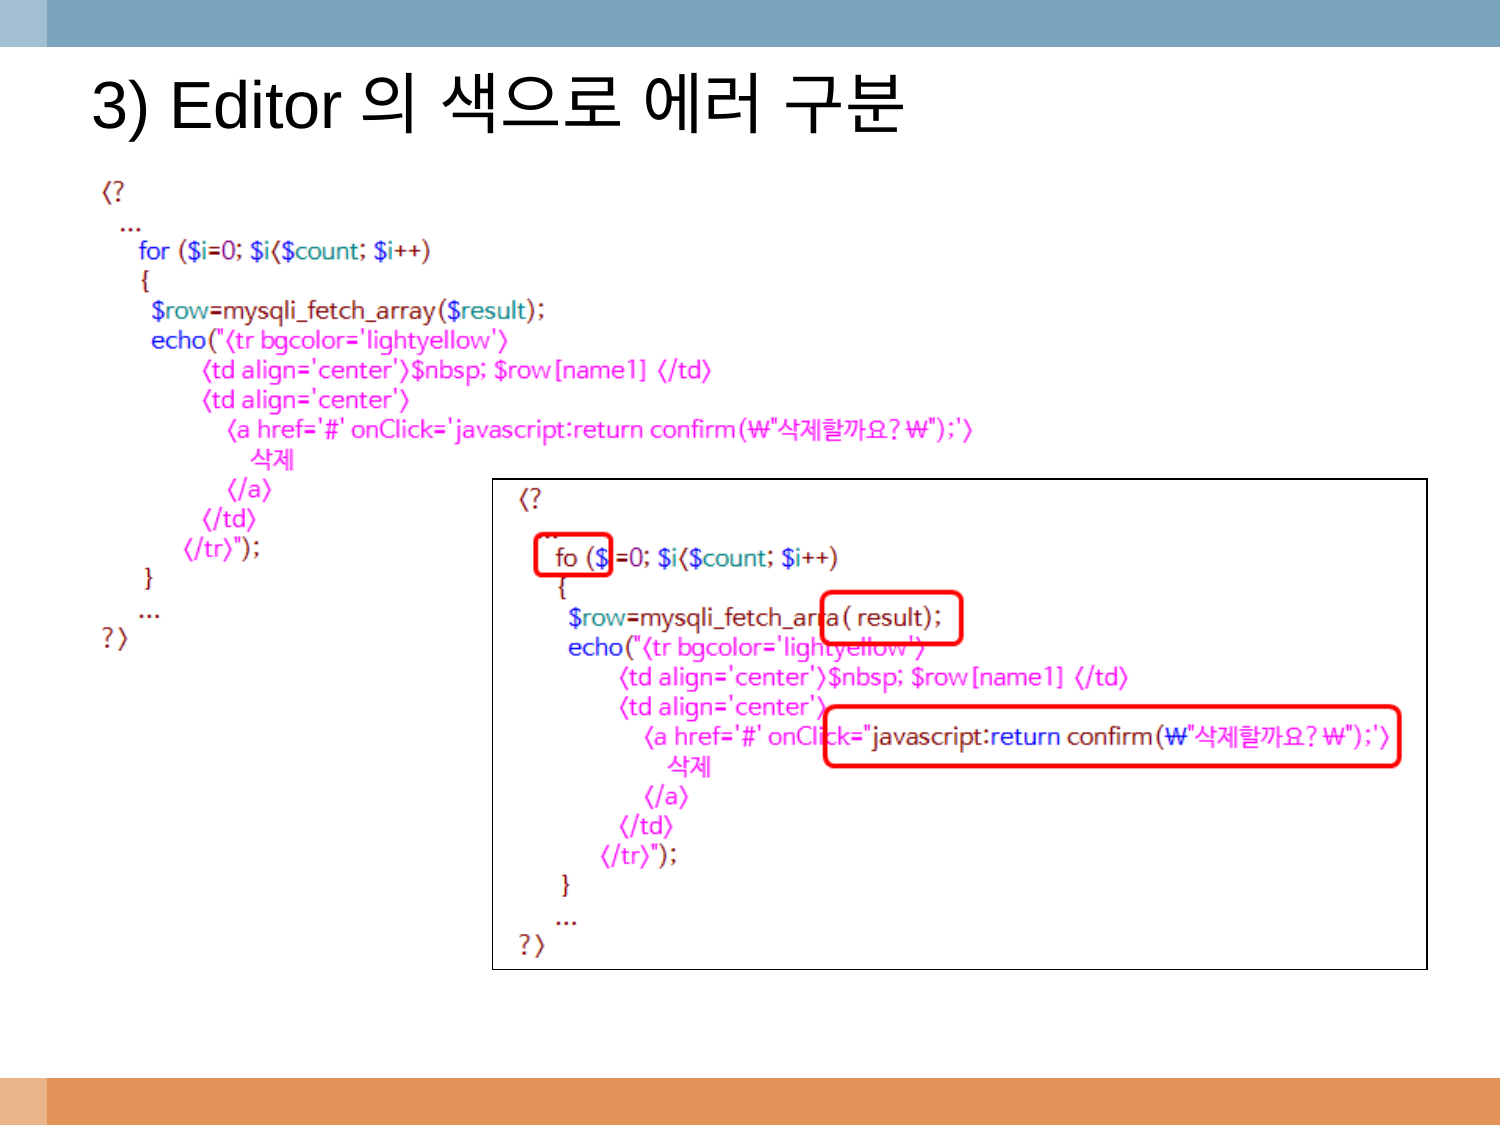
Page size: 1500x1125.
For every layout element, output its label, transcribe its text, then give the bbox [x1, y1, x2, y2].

text_box 3) Editor의 색으로 에러 구분 [76, 54, 1010, 150]
picture [76, 172, 1426, 969]
